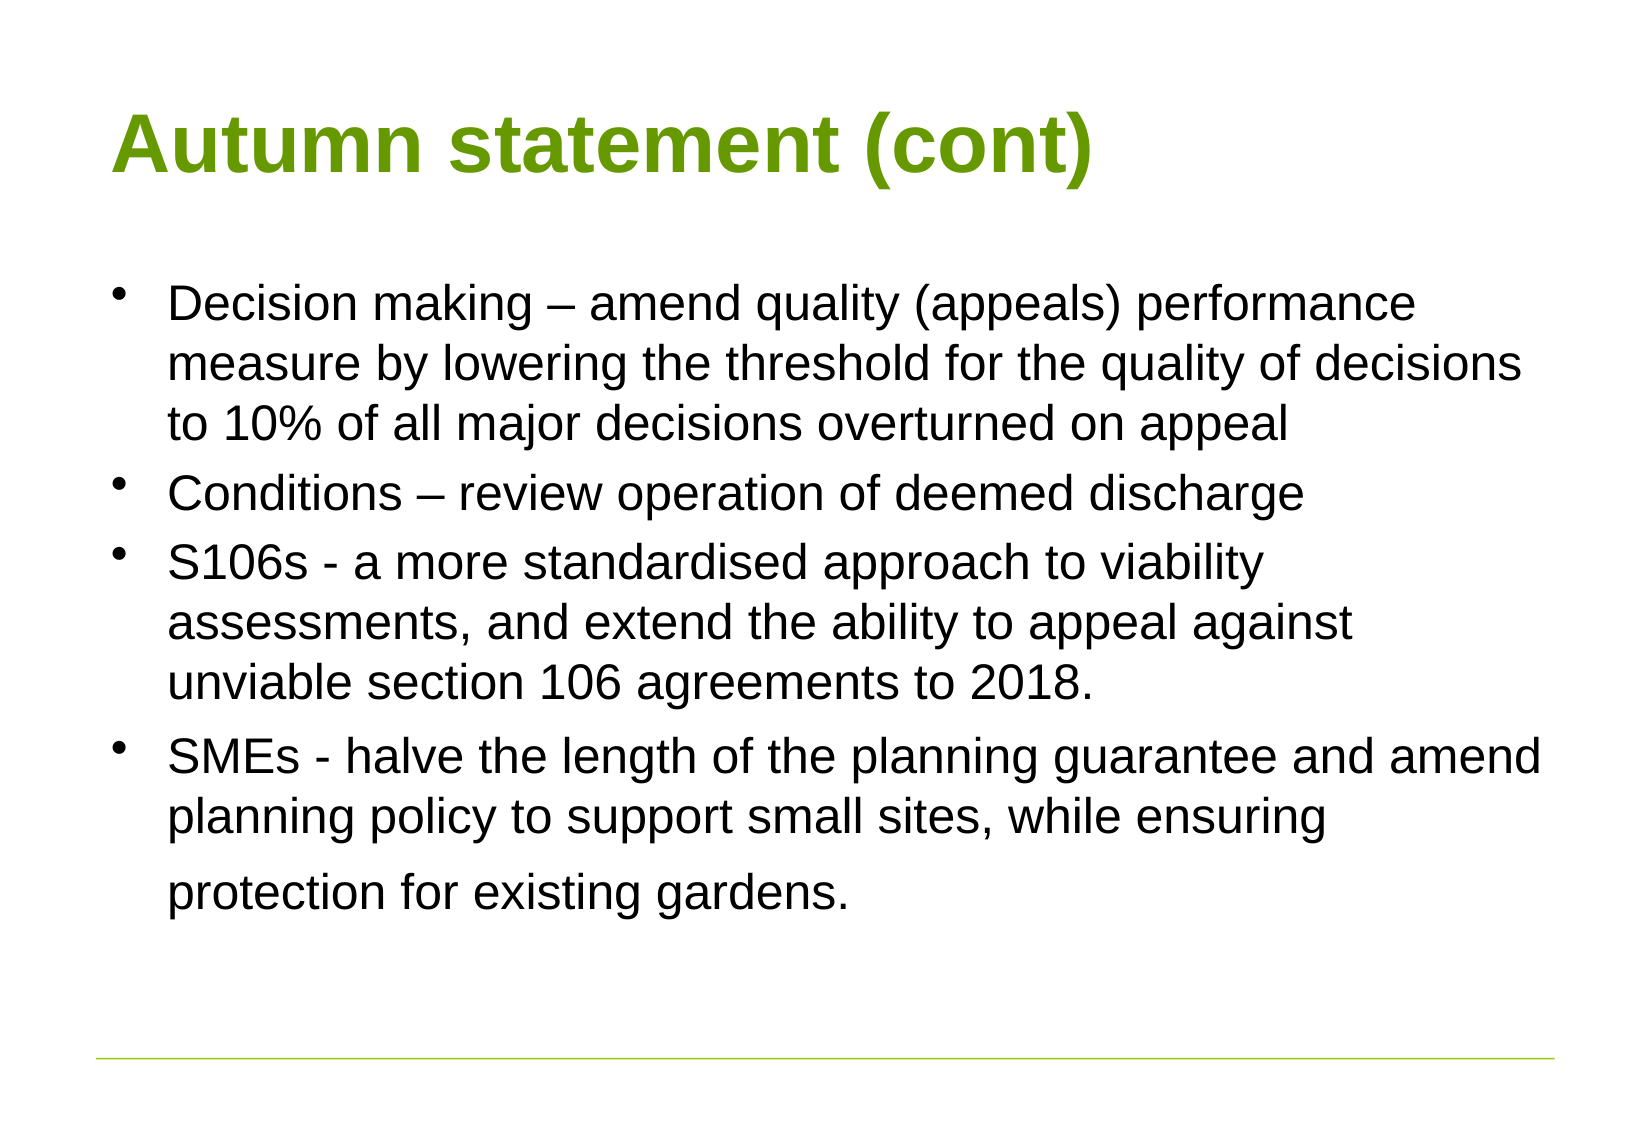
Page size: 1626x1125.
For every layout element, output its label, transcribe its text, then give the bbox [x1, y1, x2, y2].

title Autumn statement (cont) [95, 45, 1559, 233]
list Decision making – amend quality (appeals) performance measure by lowering the threshold for the quality of decisions to 10% of all major decisions overturned on appeal Conditions – review operation of deemed discharge S106s - a more standardised approach to viability assessments, and extend the ability to appeal against unviable section 106 agreements to 2018. SMEs - halve the length of the planning guarantee and amend planning policy to support small sites, while ensuring protection for existing gardens. [95, 262, 1559, 1024]
